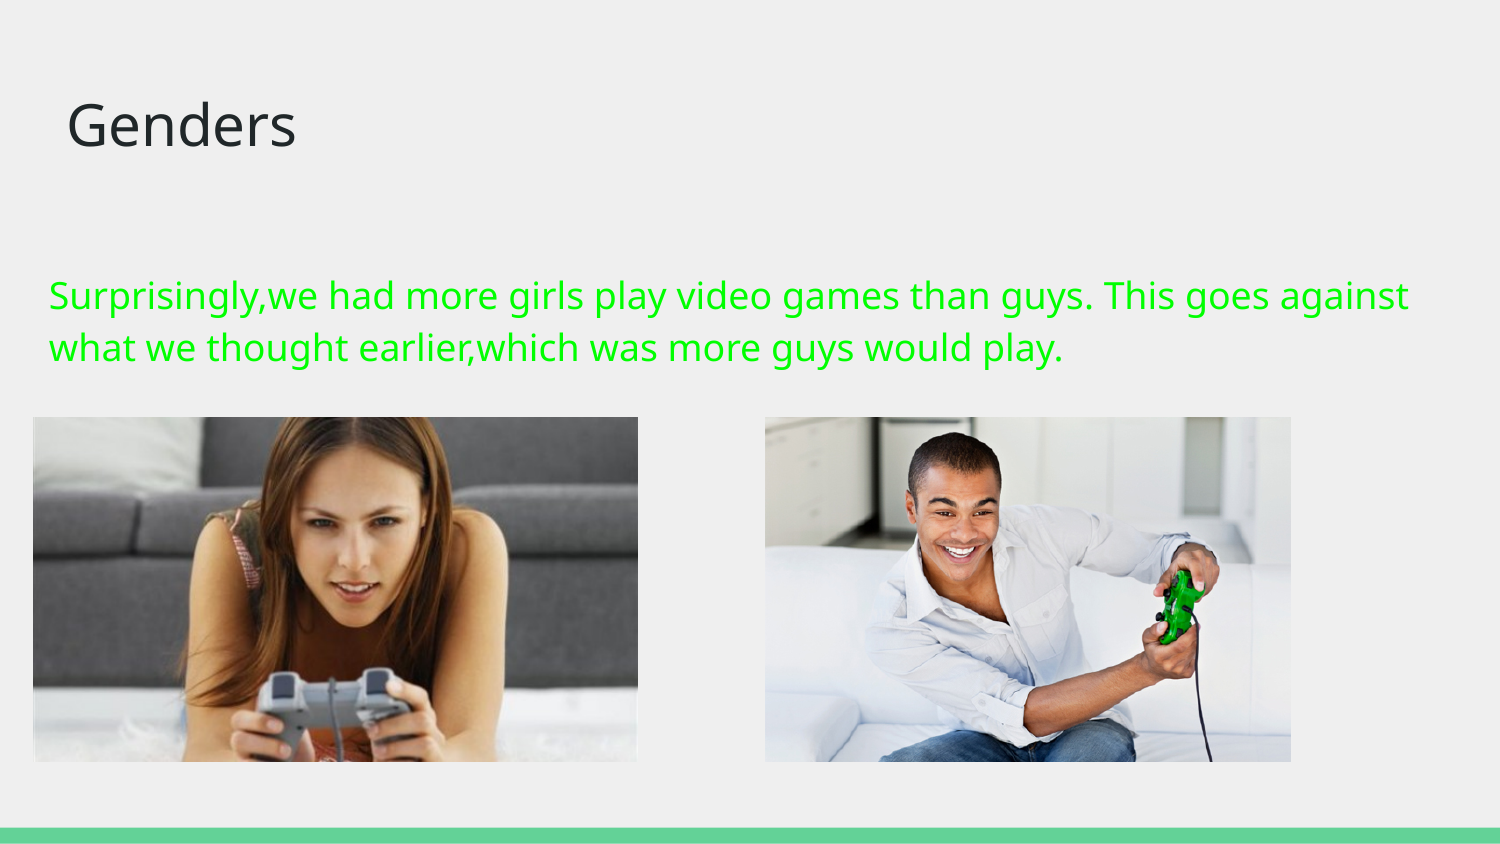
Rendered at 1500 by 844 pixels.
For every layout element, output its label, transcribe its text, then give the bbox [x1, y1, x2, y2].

title Genders [51, 72, 1449, 167]
picture [33, 417, 638, 763]
list Surprisingly,we had more girls play video games than guys. This goes against what we thought earlier,which was more guys would play. [33, 250, 1432, 812]
picture [764, 417, 1292, 763]
